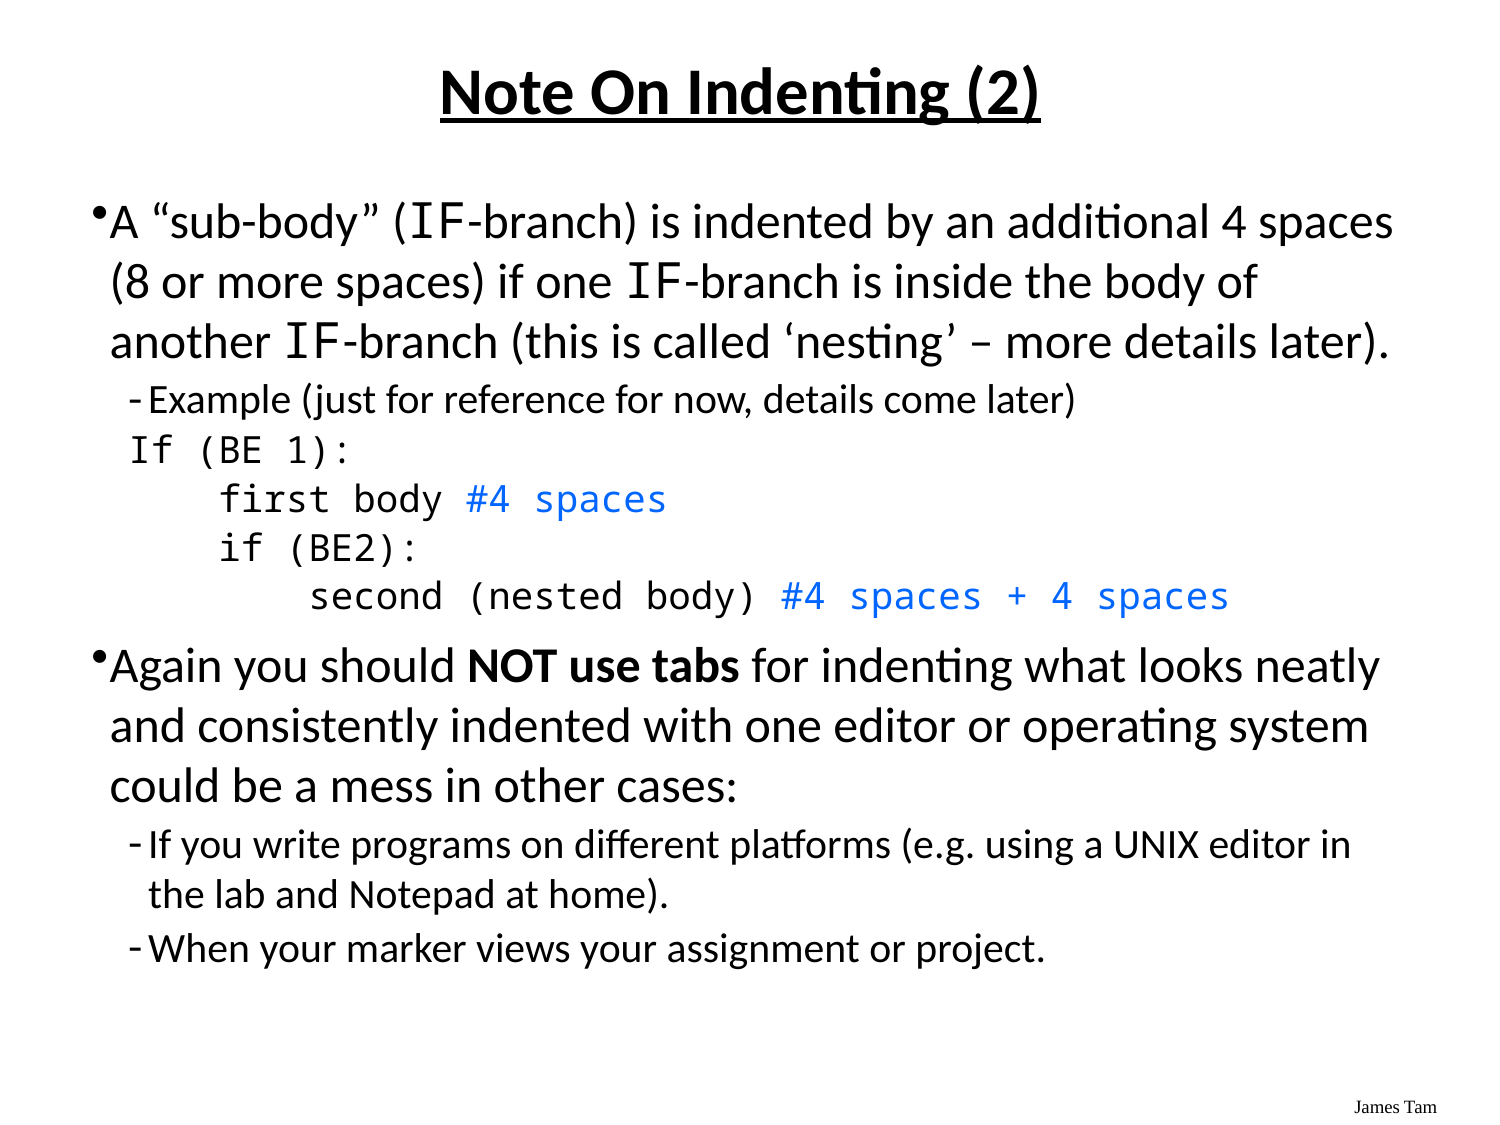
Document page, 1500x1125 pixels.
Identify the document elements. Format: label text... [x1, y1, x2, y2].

list A “sub-body” (IF-branch) is indented by an additional 4 spaces (8 or more spaces) if one IF-branch is inside the body of another IF-branch (this is called ‘nesting’ – more details later). Example (just for reference for now, details come later) If (BE 1): first body #4 spaces if (BE2): second (nested body) #4 spaces + 4 spaces Again you should NOT use tabs for indenting what looks neatly and consistently indented with one editor or operating system could be a mess in other cases: If you write programs on different platforms (e.g. using a UNIX editor in the lab and Notepad at home). When your marker views your assignment or project. [76, 180, 1418, 1062]
title Note On Indenting (2) [70, 49, 1411, 136]
